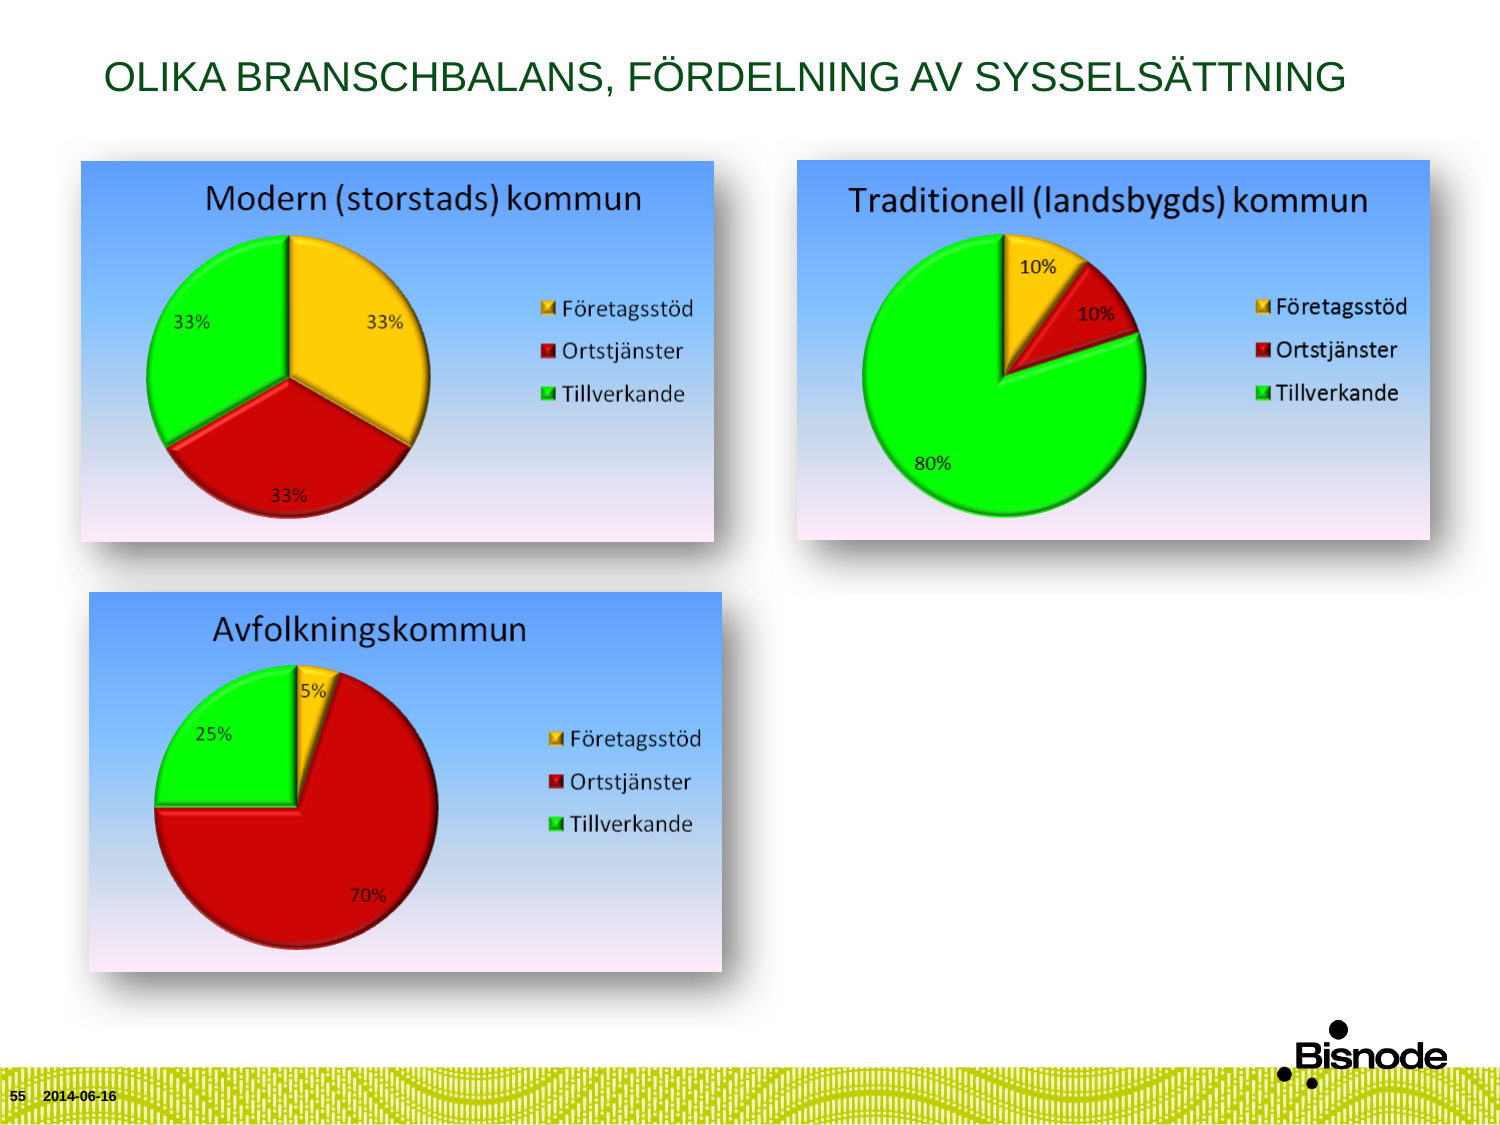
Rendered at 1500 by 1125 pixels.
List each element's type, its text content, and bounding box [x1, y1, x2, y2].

title Olika branschbalans, fördelning av Sysselsättning [88, 24, 1414, 108]
picture [796, 160, 1430, 541]
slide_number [43, 1079, 136, 1125]
picture [80, 160, 715, 544]
slide_number 55 [10, 1079, 36, 1125]
picture [88, 591, 723, 974]
picture [0, 1020, 1500, 1125]
